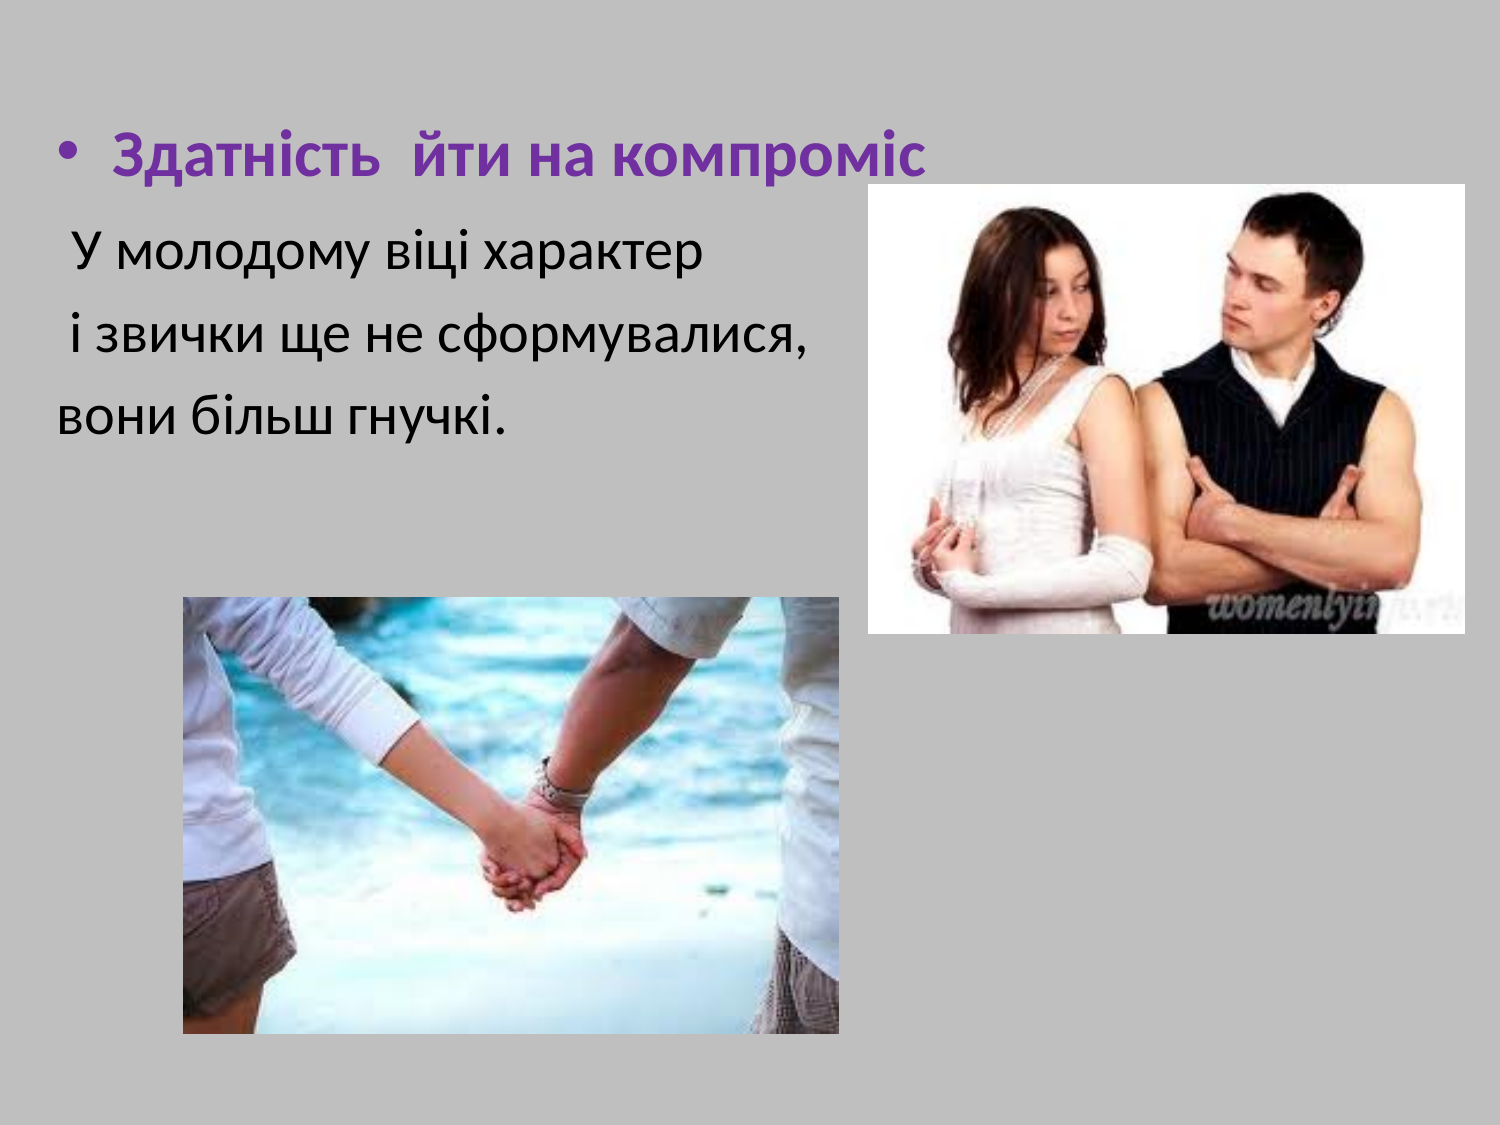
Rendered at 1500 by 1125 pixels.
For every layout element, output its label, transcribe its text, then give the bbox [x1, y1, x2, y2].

picture [867, 184, 1465, 634]
picture [182, 597, 839, 1035]
list Здатність йти на компроміс У молодому віці характер і звички ще не сформувалися, вони більш гнучкі. [41, 101, 1260, 845]
